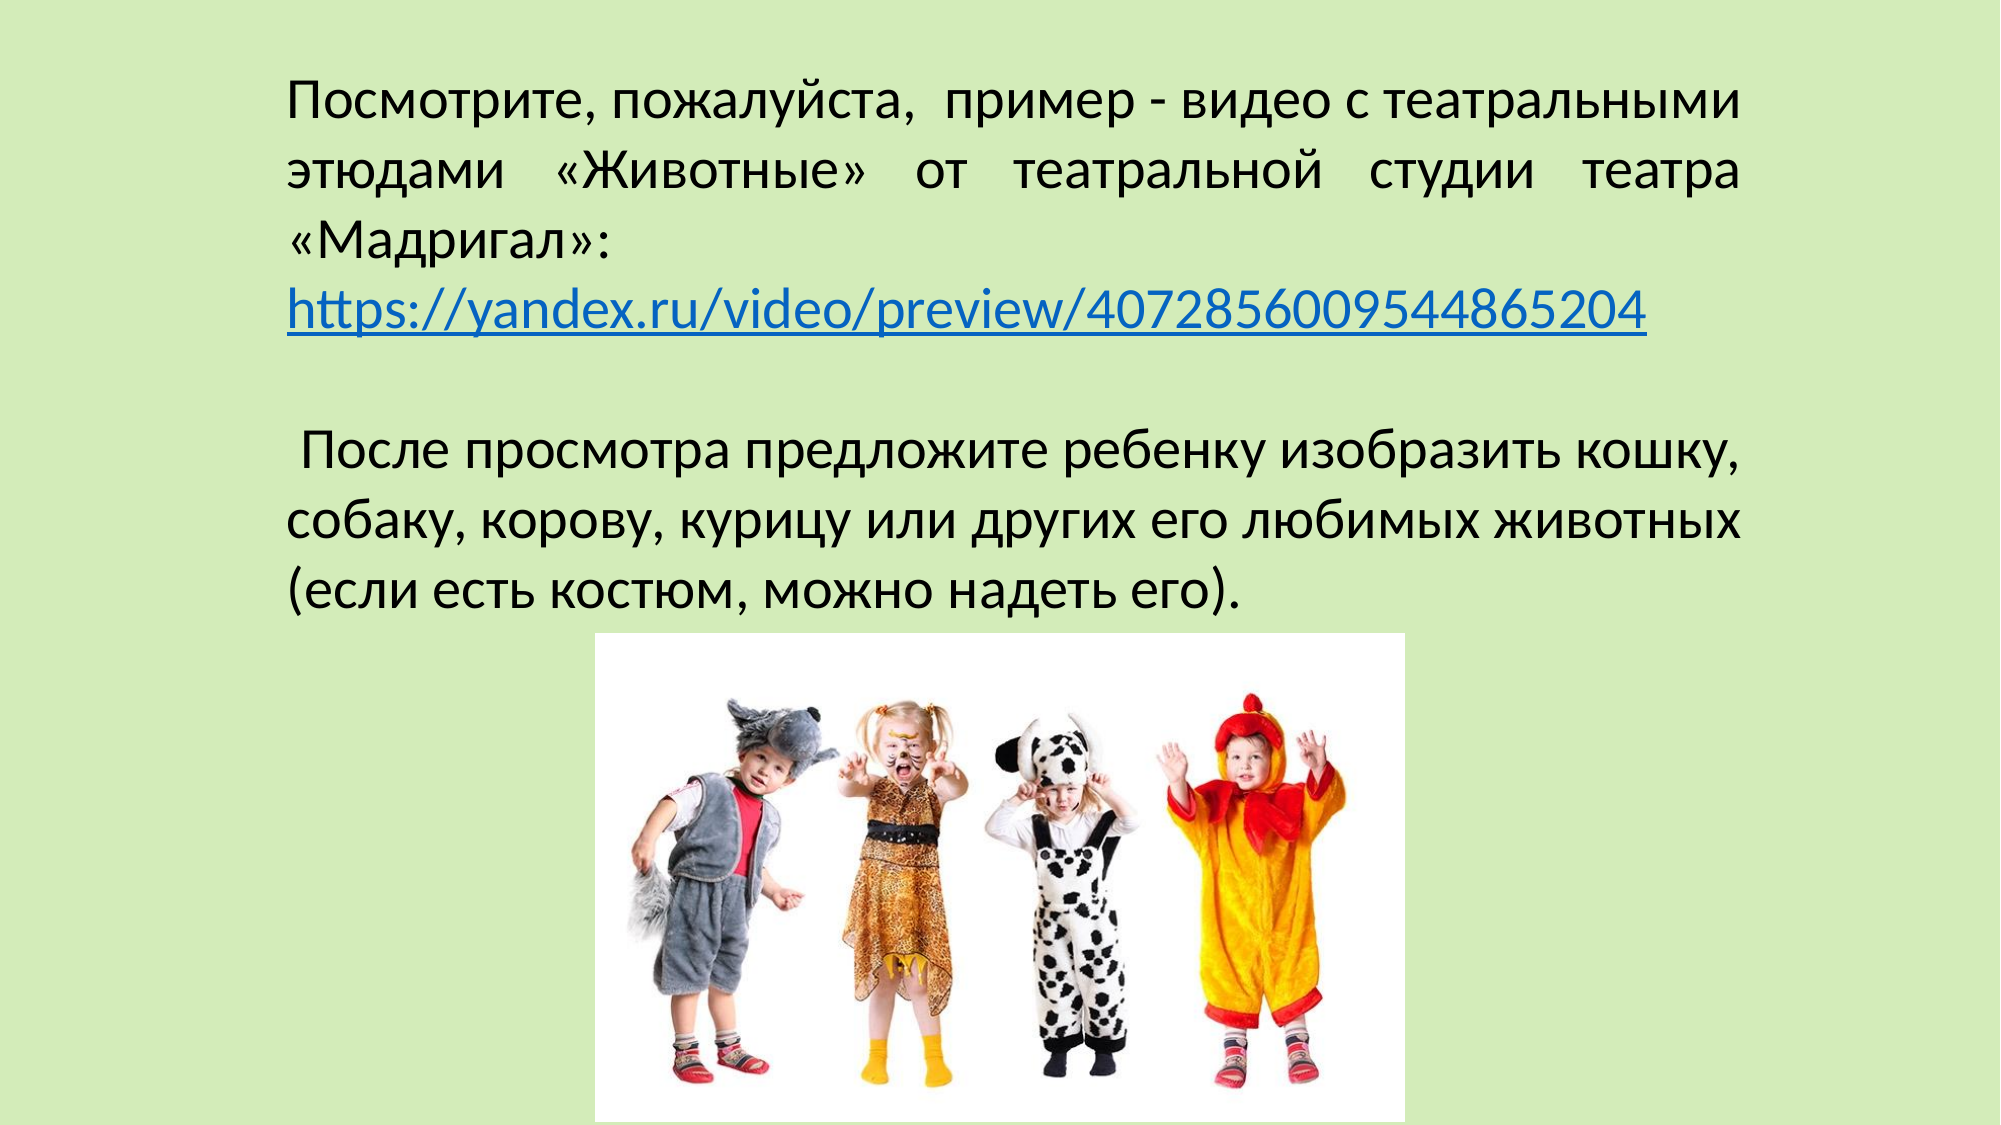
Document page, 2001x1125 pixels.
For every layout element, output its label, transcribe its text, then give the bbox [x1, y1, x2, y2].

text_box Посмотрите, пожалуйста, пример - видео с театральными этюдами «Животные» от театральной студии театра «Мадригал»: https://yandex.ru/video/preview/4072856009544865204 После просмотра предложите ребенку изобразить кошку, собаку, корову, курицу или других его любимых животных (если есть костюм, можно надеть его). [272, 52, 1757, 628]
picture [595, 633, 1405, 1122]
